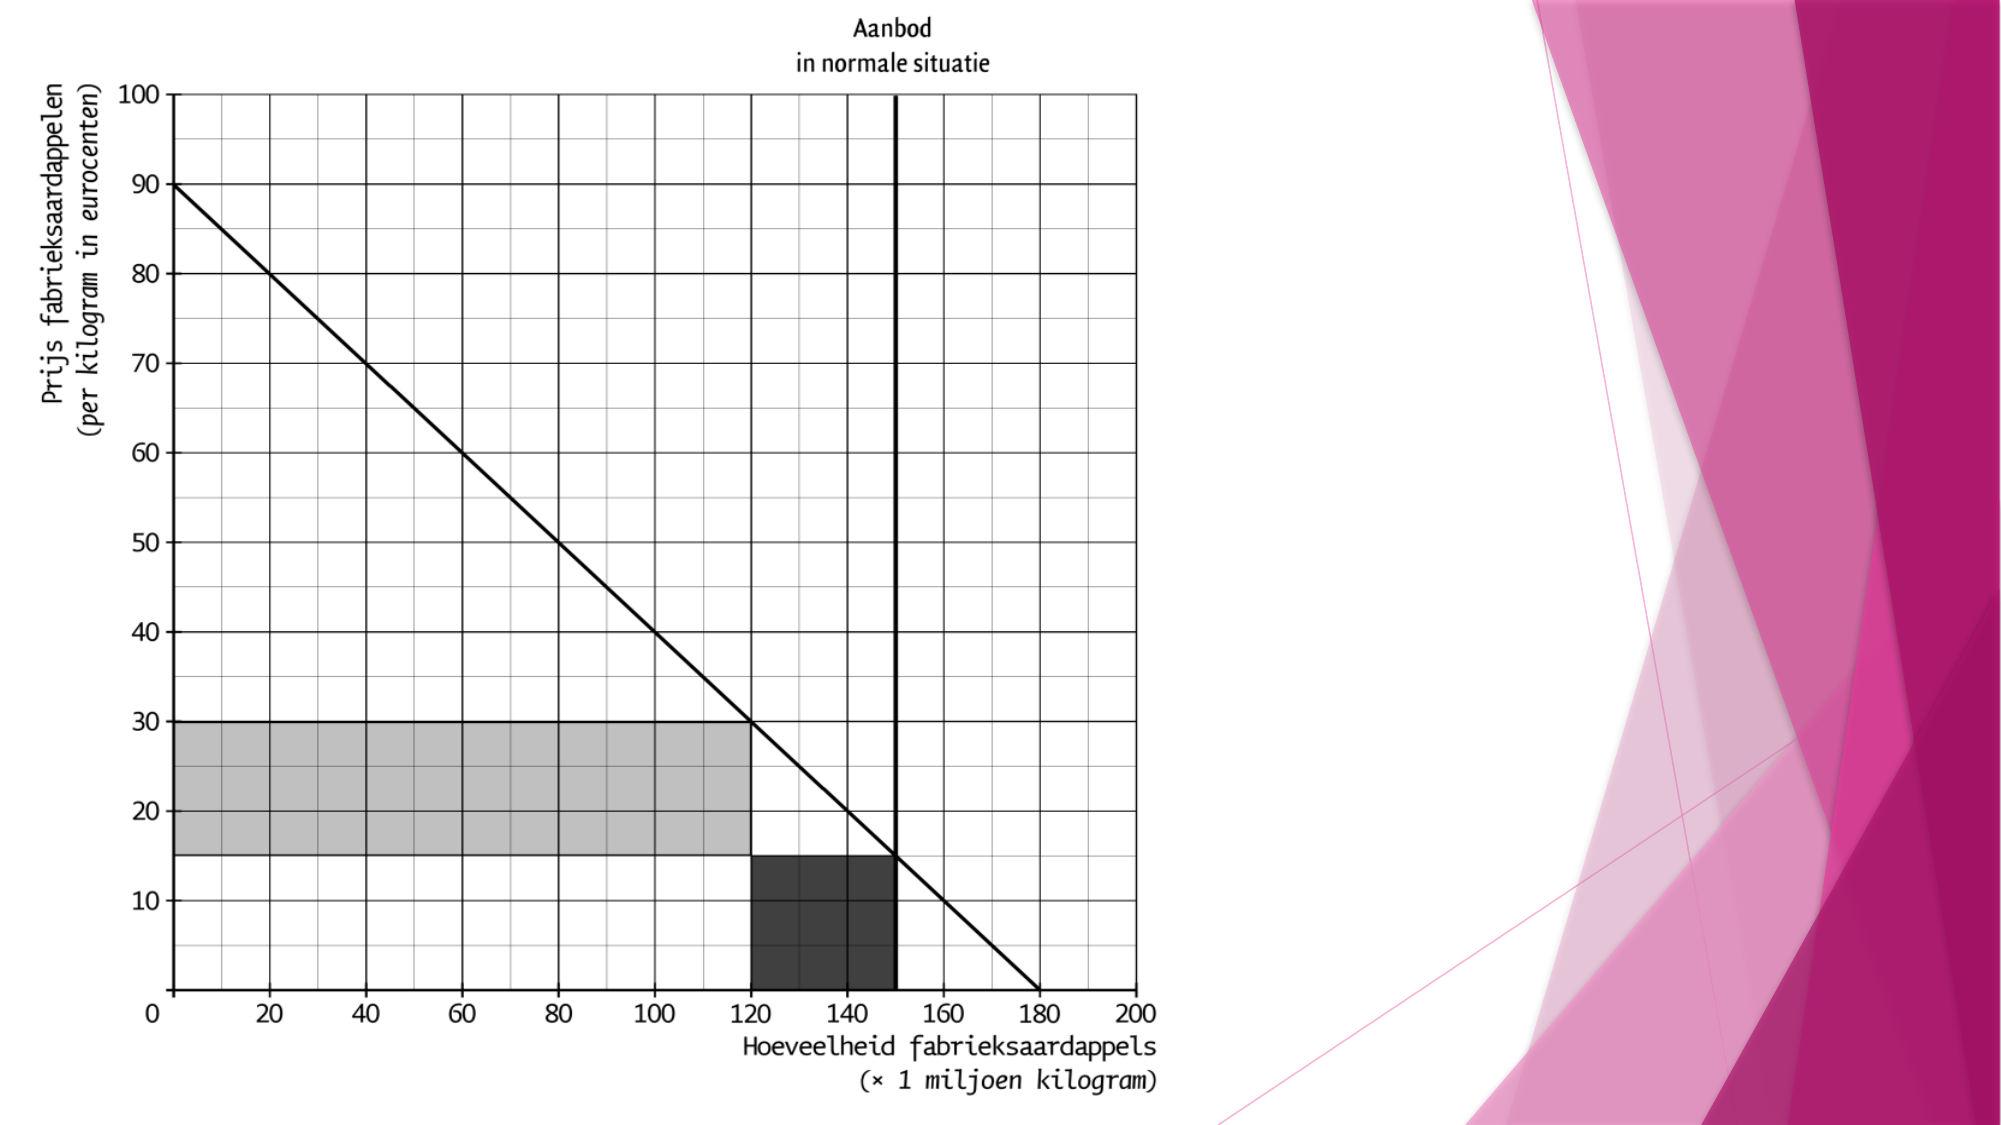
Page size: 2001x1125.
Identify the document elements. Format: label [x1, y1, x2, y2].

list [0, 0, 1197, 1125]
